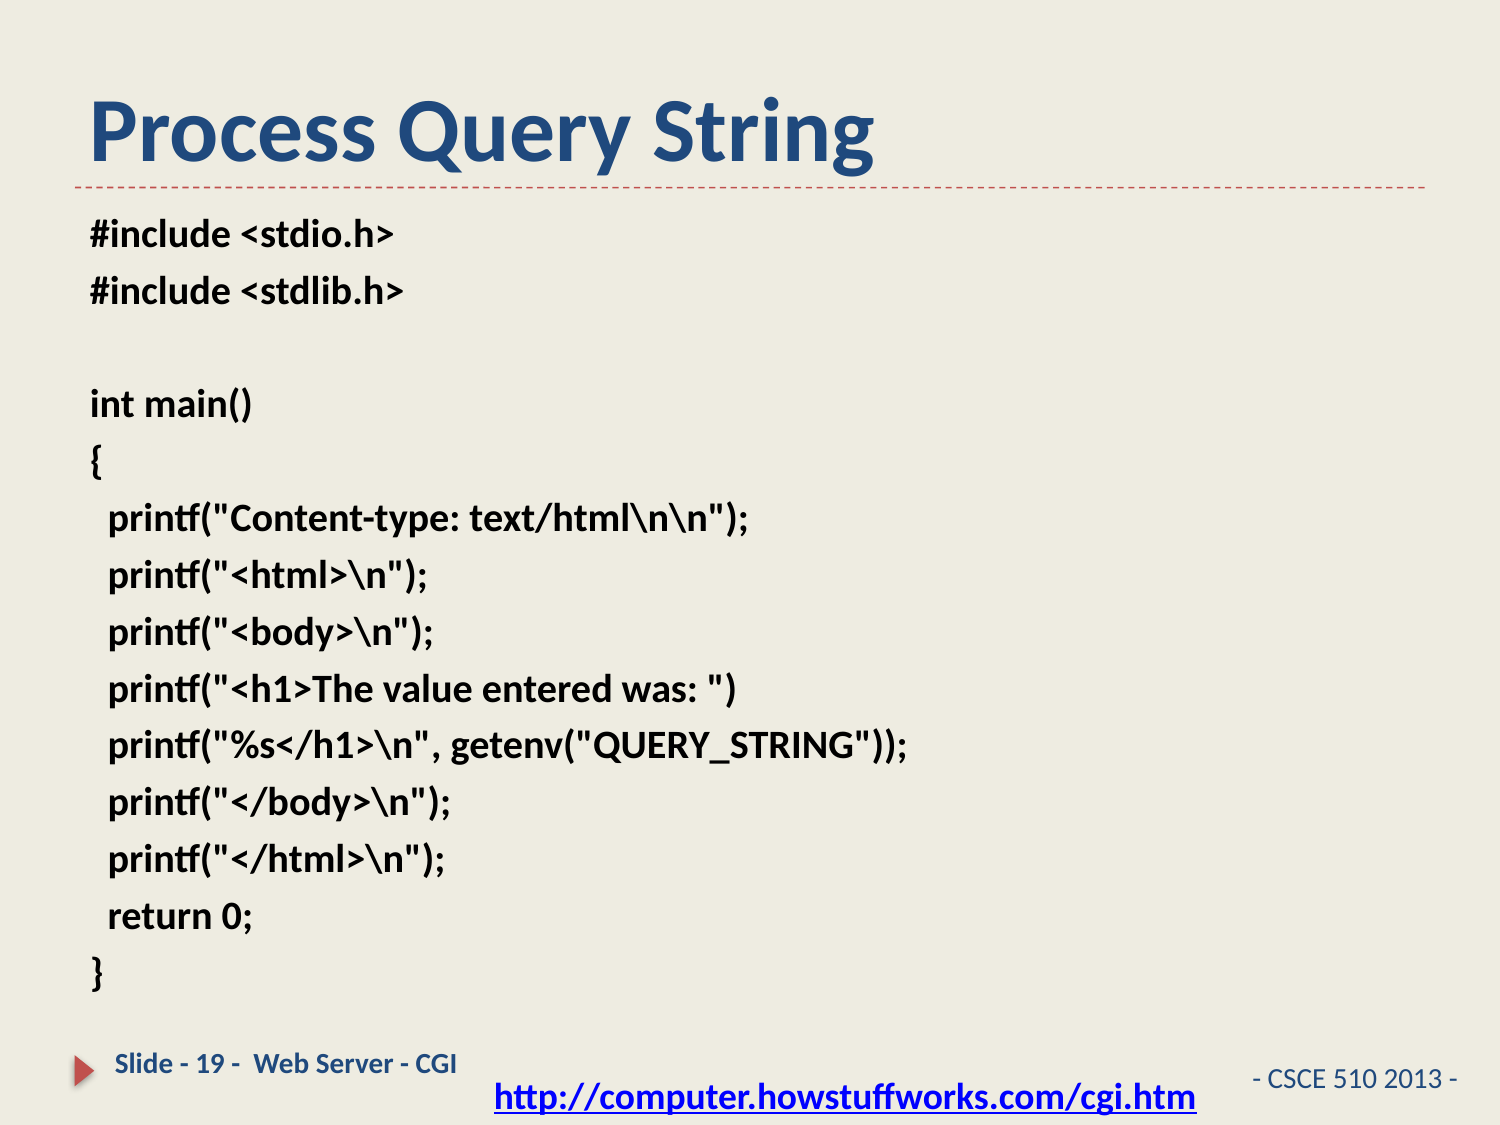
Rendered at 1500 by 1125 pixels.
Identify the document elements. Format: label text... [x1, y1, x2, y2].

slide_number Slide - 19 - Web Server - CGI [99, 1037, 538, 1098]
text_box http://computer.howstuffworks.com/cgi.htm [478, 1064, 1212, 1125]
slide_number - CSCE 510 2013 - [1237, 1052, 1488, 1113]
list #include <stdio.h> #include <stdlib.h> int main() { printf("Content-type: text/html\n\n"); printf("<html>\n"); printf("<body>\n"); printf("<h1>The value entered was: ") printf("%s</h1>\n", getenv("QUERY_STRING")); printf("</body>\n"); printf("</html>\n"); return 0; } [75, 200, 1425, 1010]
title Process Query String [75, 24, 1425, 188]
